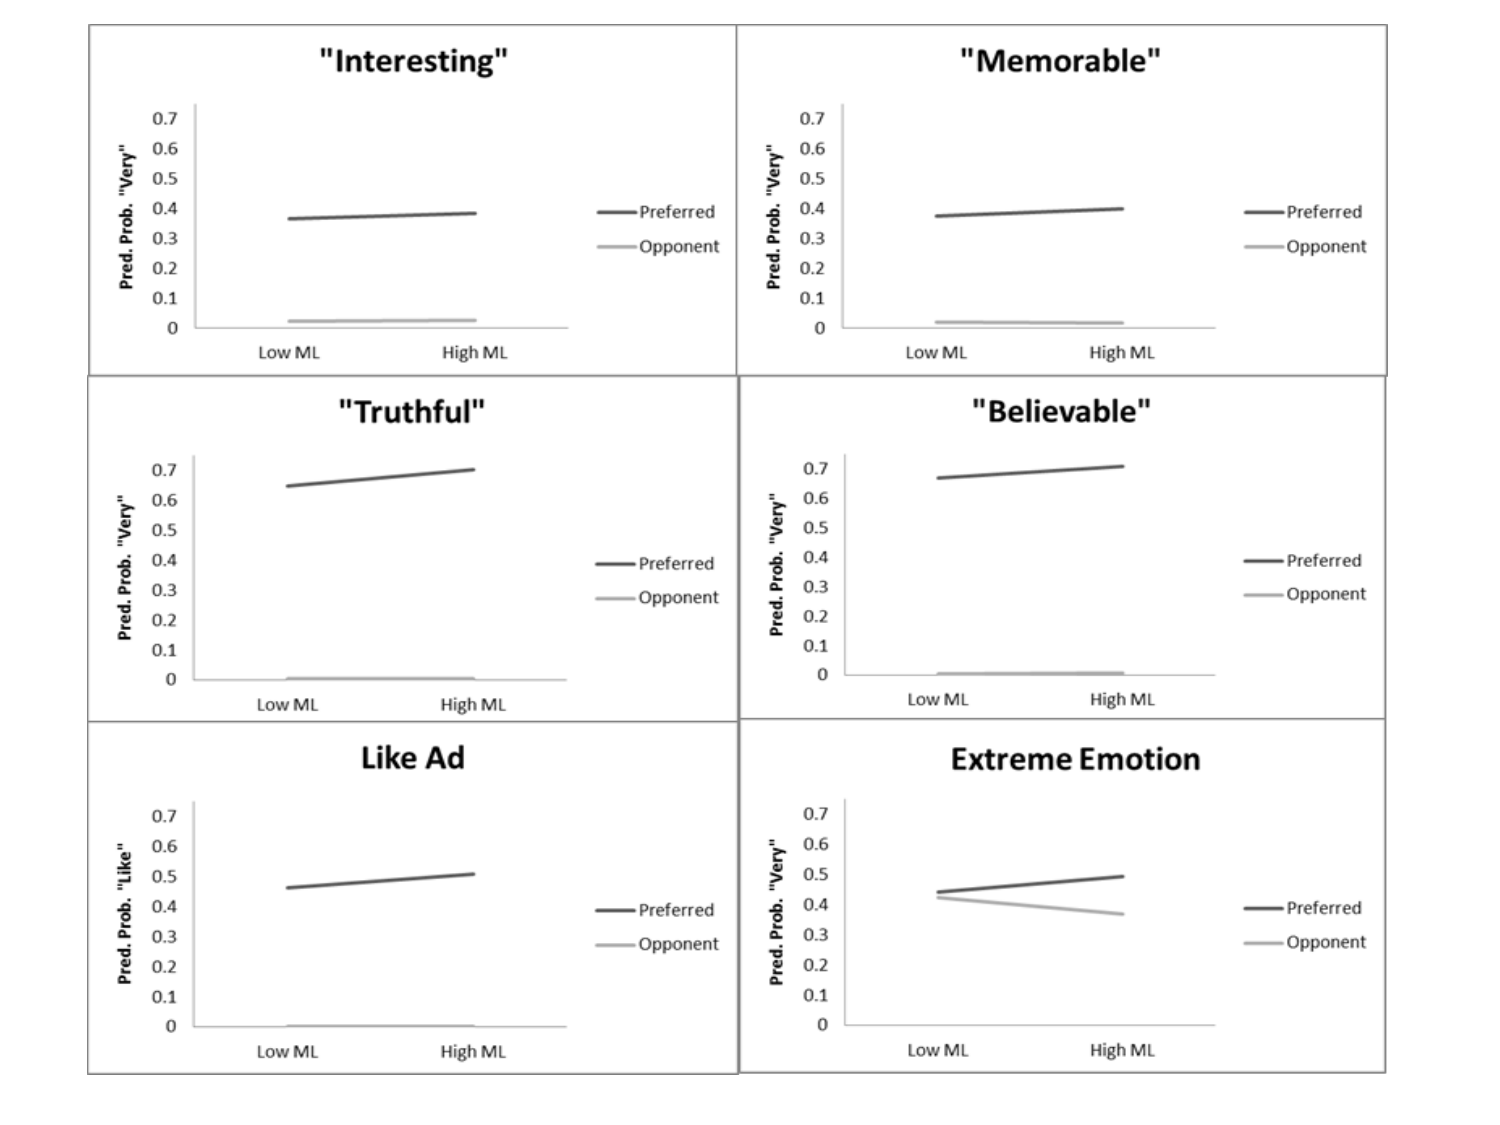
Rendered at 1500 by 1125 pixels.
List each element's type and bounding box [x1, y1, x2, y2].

picture [87, 24, 1388, 1075]
